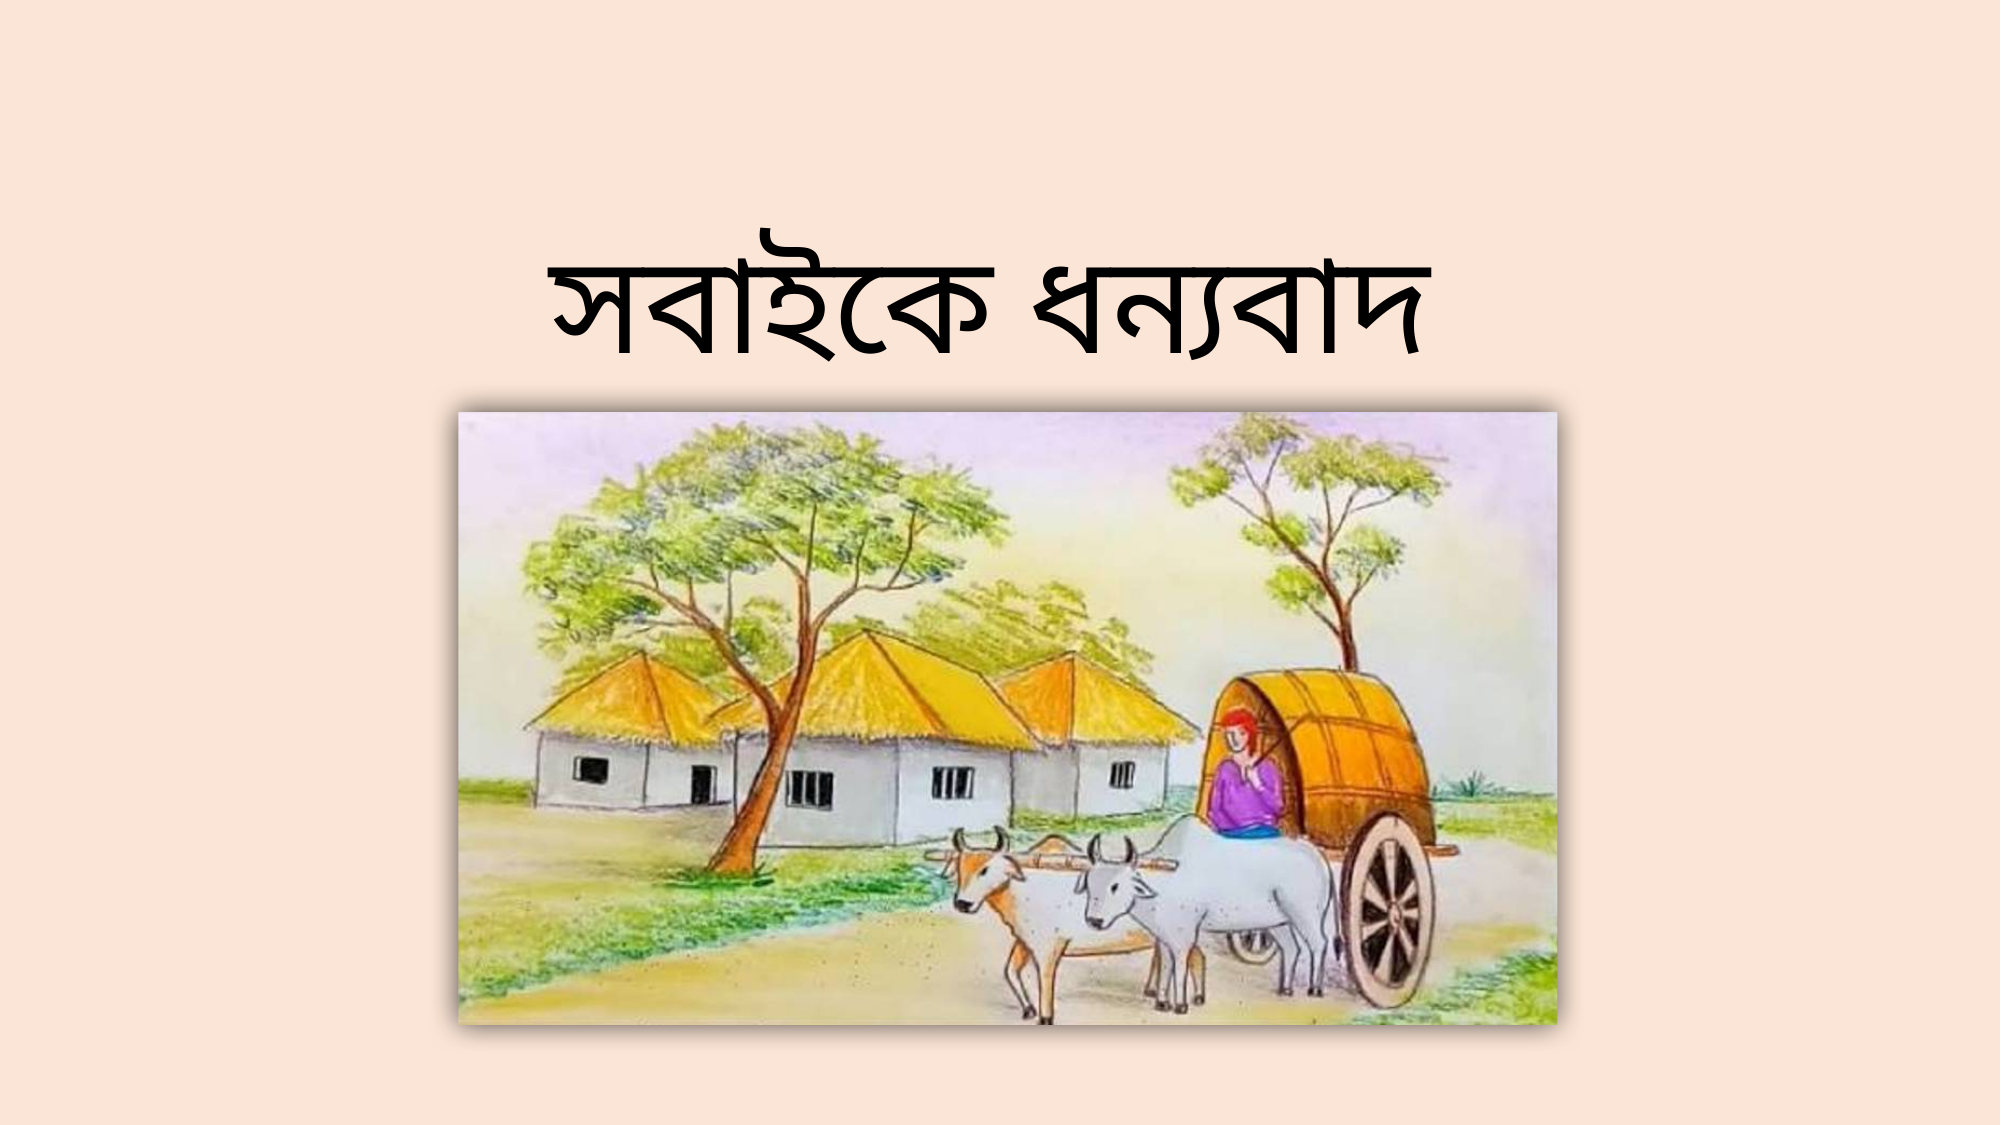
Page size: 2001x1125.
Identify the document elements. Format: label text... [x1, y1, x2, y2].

text_box সবাইকে ধন্যবাদ [458, 208, 1558, 388]
picture [458, 411, 1558, 1025]
